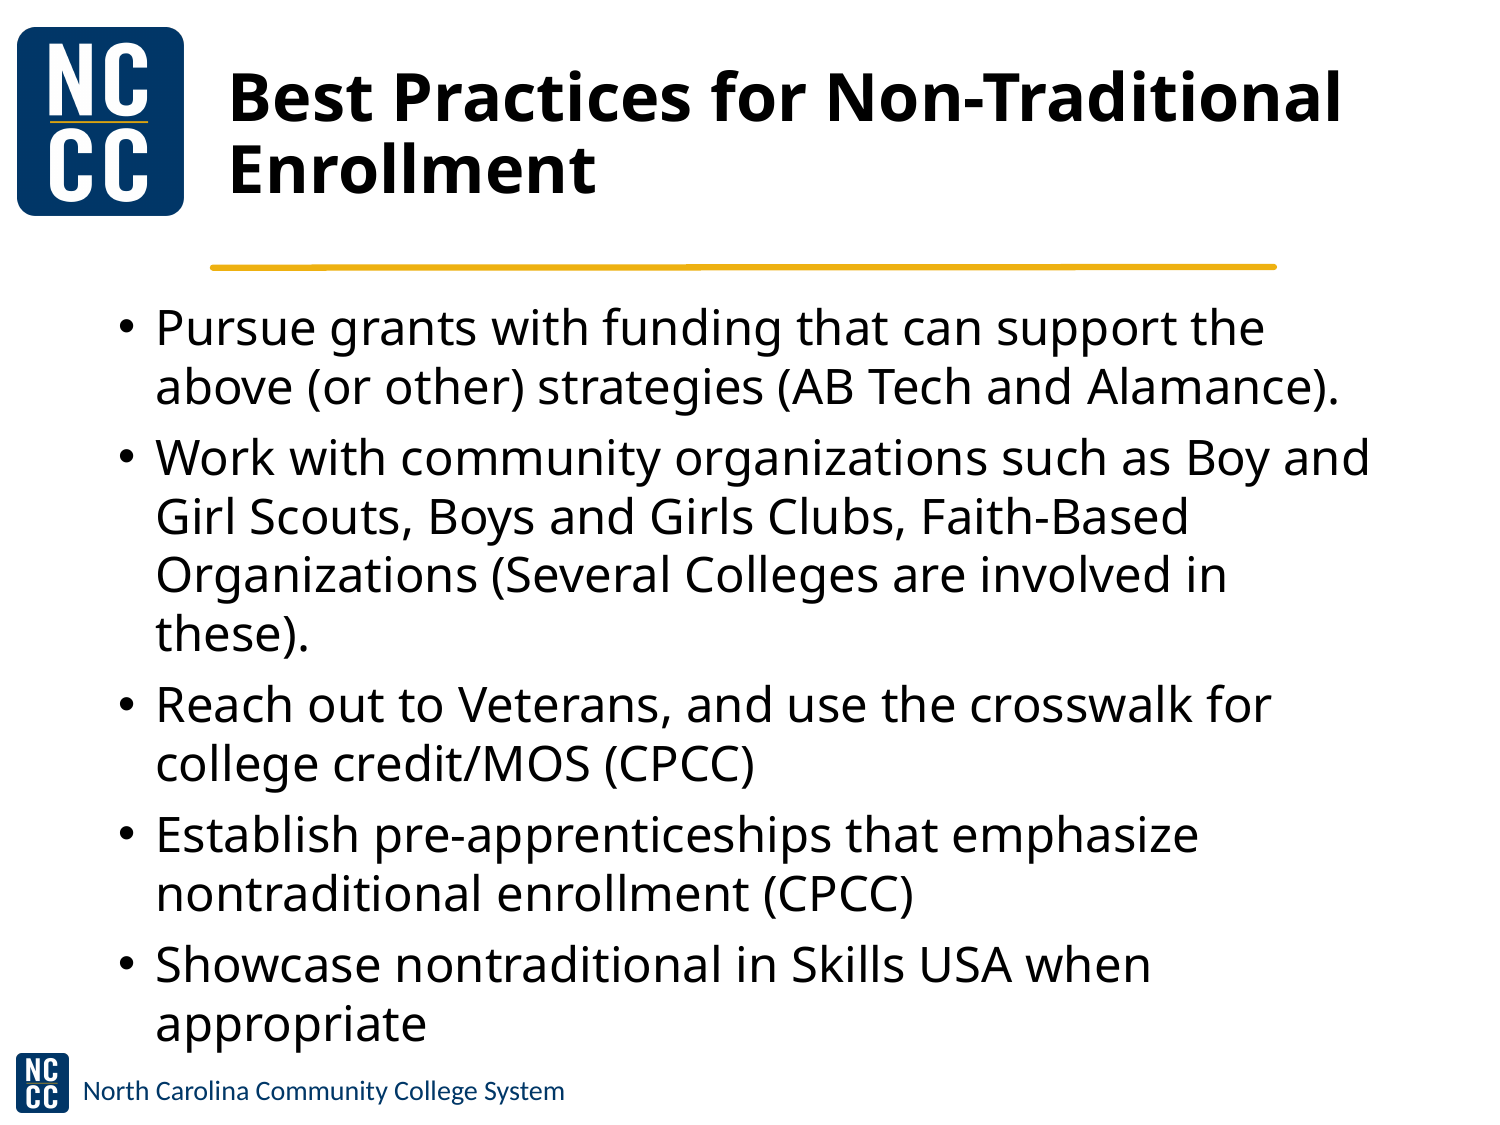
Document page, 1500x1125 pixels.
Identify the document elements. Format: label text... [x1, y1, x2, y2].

picture [17, 27, 184, 216]
title Best Practices for Non-Traditional Enrollment [212, 27, 1421, 246]
list Pursue grants with funding that can support the above (or other) strategies (AB Tech and Alamance). Work with community organizations such as Boy and Girl Scouts, Boys and Girls Clubs, Faith-Based Organizations (Several Colleges are involved in these). Reach out to Veterans, and use the crosswalk for college credit/MOS (CPCC) Establish pre-apprenticeships that emphasize nontraditional enrollment (CPCC) Showcase nontraditional in Skills USA when appropriate [103, 288, 1397, 1066]
picture [16, 1053, 69, 1113]
